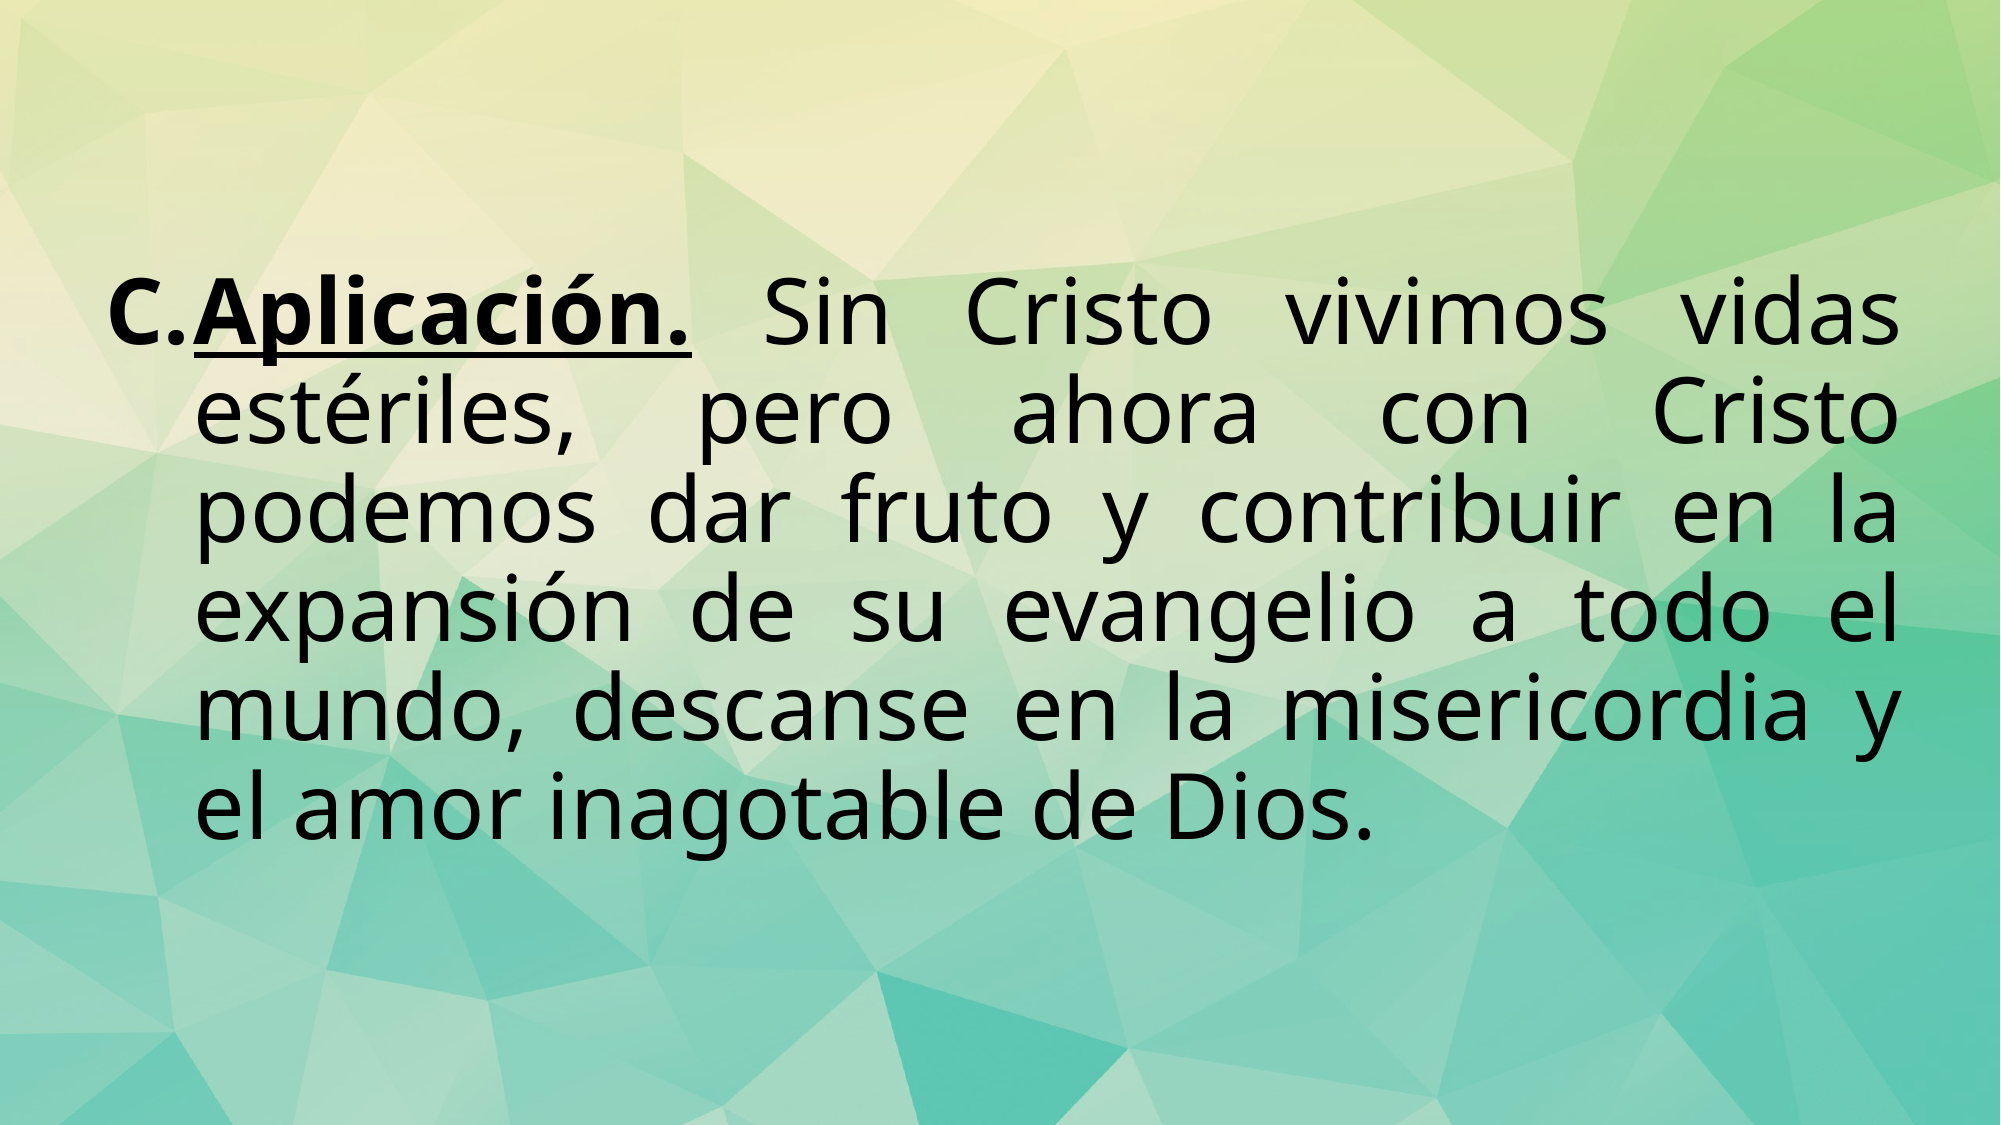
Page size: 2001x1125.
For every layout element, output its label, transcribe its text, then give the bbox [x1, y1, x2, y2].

list Aplicación. Sin Cristo vivimos vidas estériles, pero ahora con Cristo podemos dar fruto y contribuir en la expansión de su evangelio a todo el mundo, descanse en la misericordia y el amor inagotable de Dios. [90, 90, 1920, 1035]
